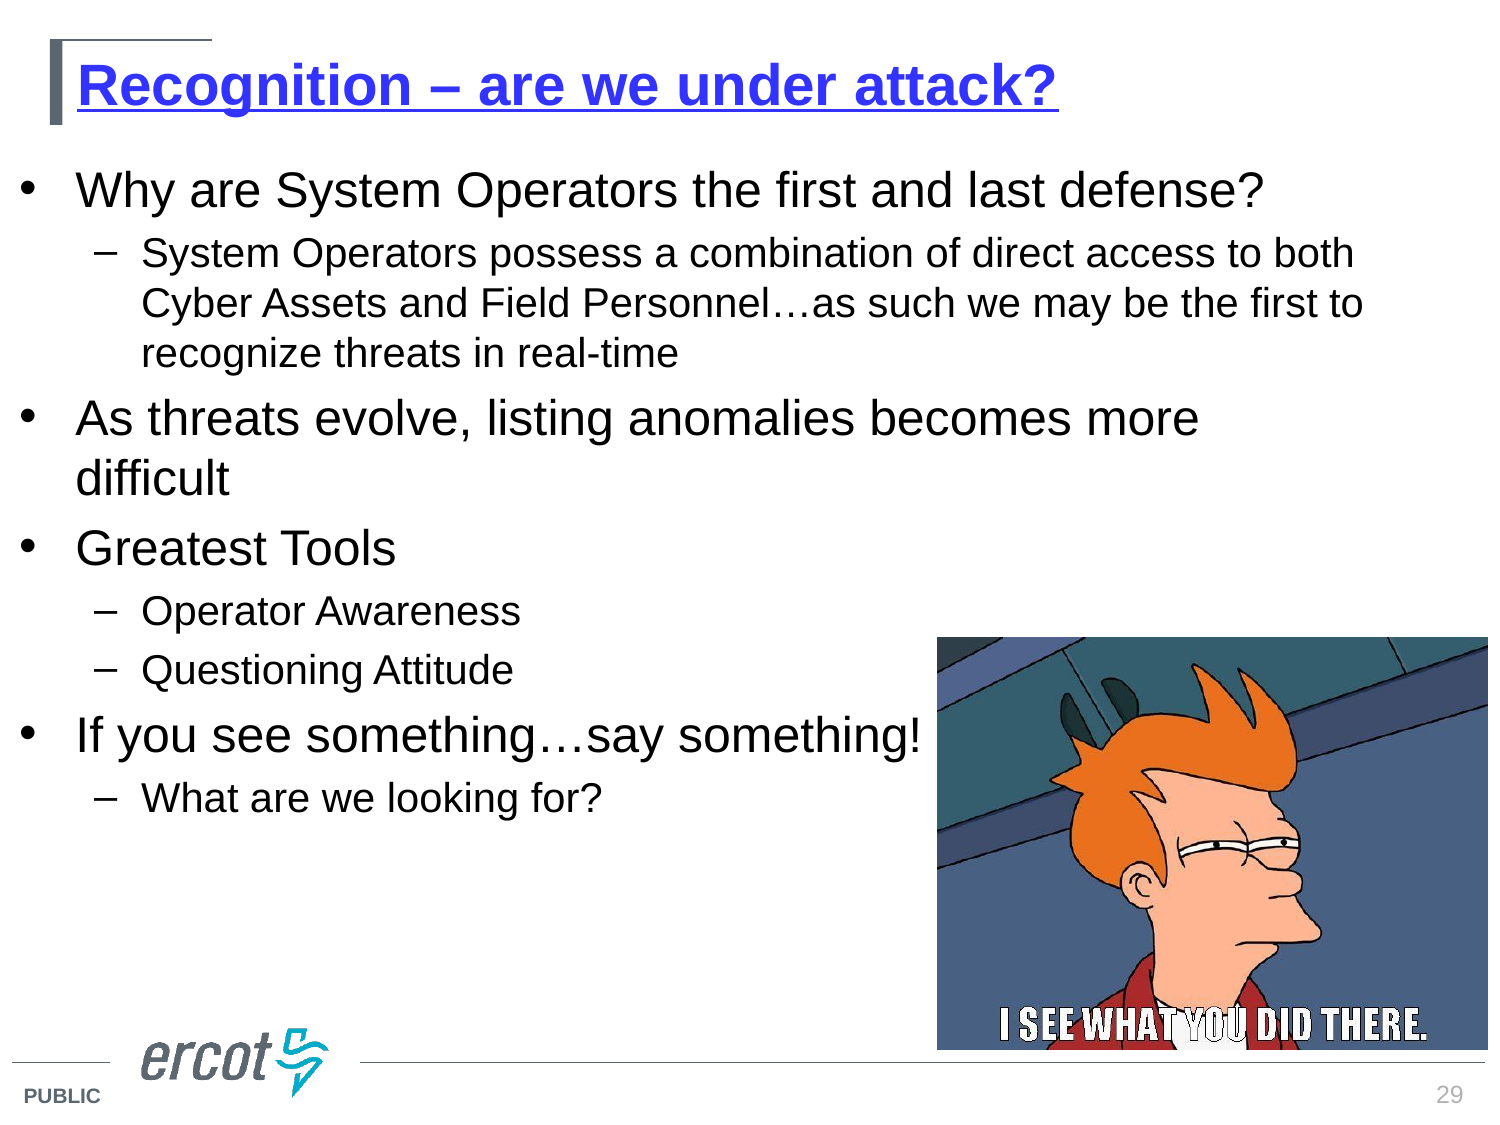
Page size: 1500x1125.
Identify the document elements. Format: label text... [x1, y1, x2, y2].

list Why are System Operators the first and last defense? System Operators possess a combination of direct access to both Cyber Assets and Field Personnel…as such we may be the first to recognize threats in real-time As threats evolve, listing anomalies becomes more difficult Greatest Tools Operator Awareness Questioning Attitude If you see something…say something! What are we looking for? [4, 149, 1380, 1025]
title Recognition – are we under attack? [62, 39, 1450, 228]
slide_number 29 [1412, 1076, 1488, 1112]
picture [937, 637, 1488, 1051]
picture [137, 1025, 332, 1100]
